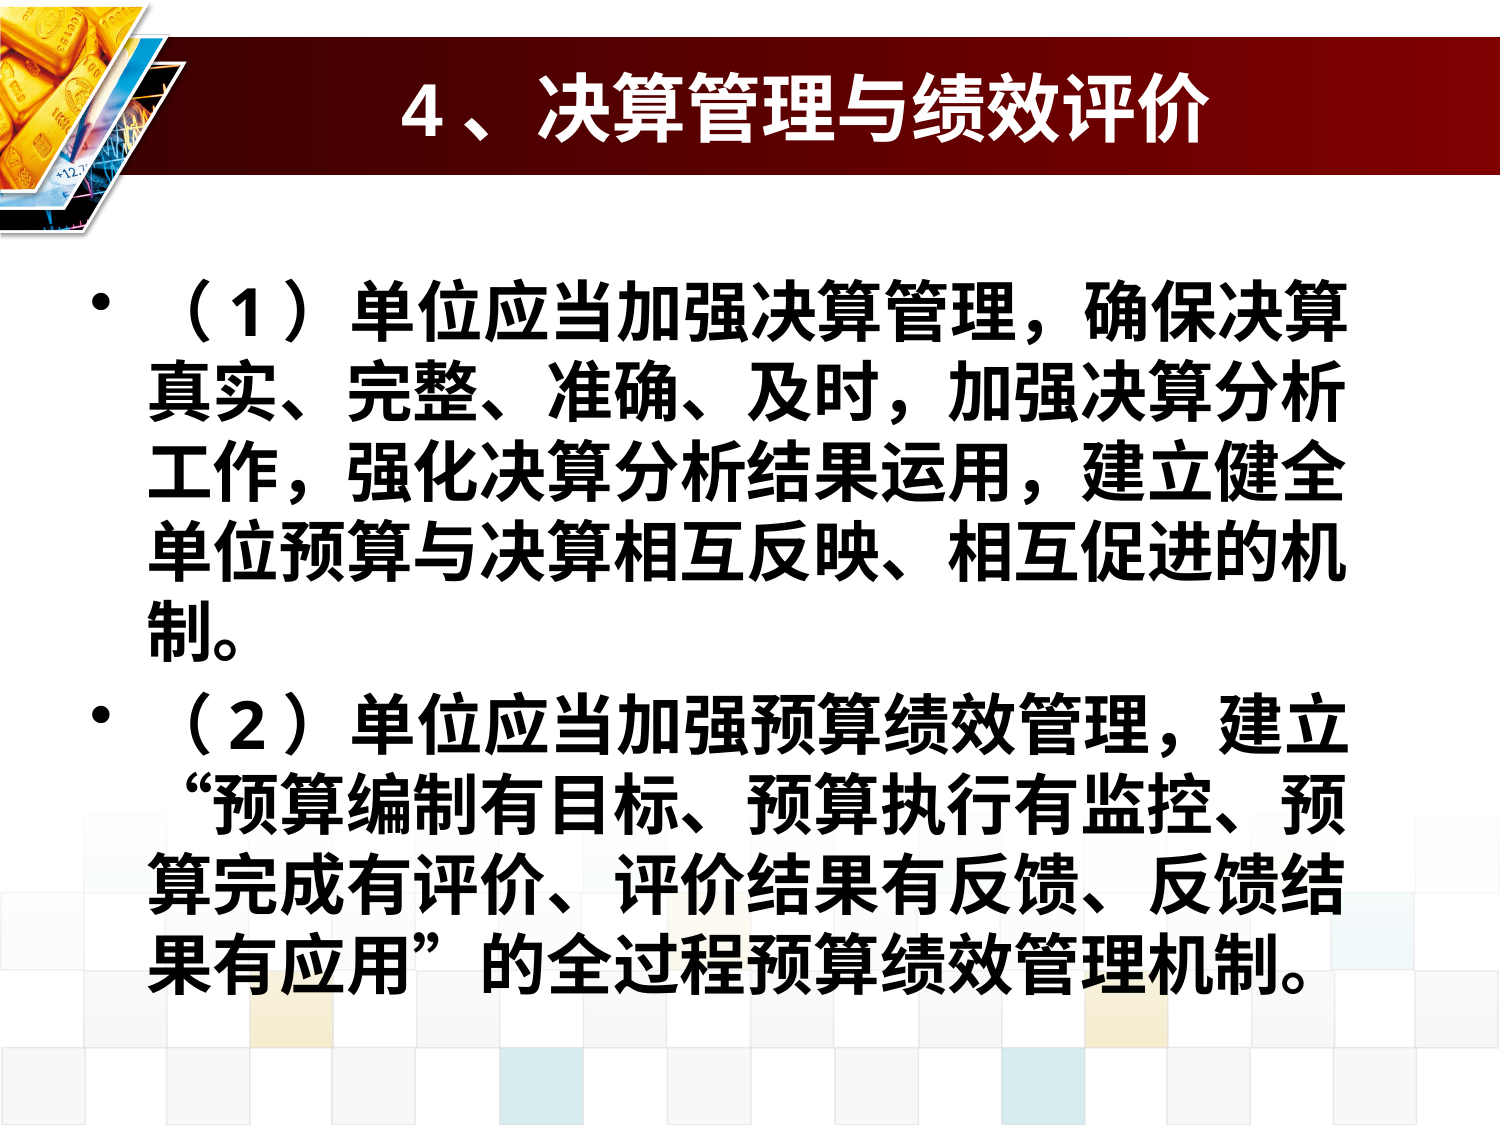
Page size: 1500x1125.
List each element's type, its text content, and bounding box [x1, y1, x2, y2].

list （1）单位应当加强决算管理，确保决算真实、完整、准确、及时，加强决算分析工作，强化决算分析结果运用，建立健全单位预算与决算相互反映、相互促进的机制。 （2）单位应当加强预算绩效管理，建立“预算编制有目标、预算执行有监控、预算完成有评价、评价结果有反馈、反馈结果有应用”的全过程预算绩效管理机制。 [74, 262, 1426, 1038]
picture [0, 0, 190, 243]
title 4、决算管理与绩效评价 [199, 37, 1413, 176]
